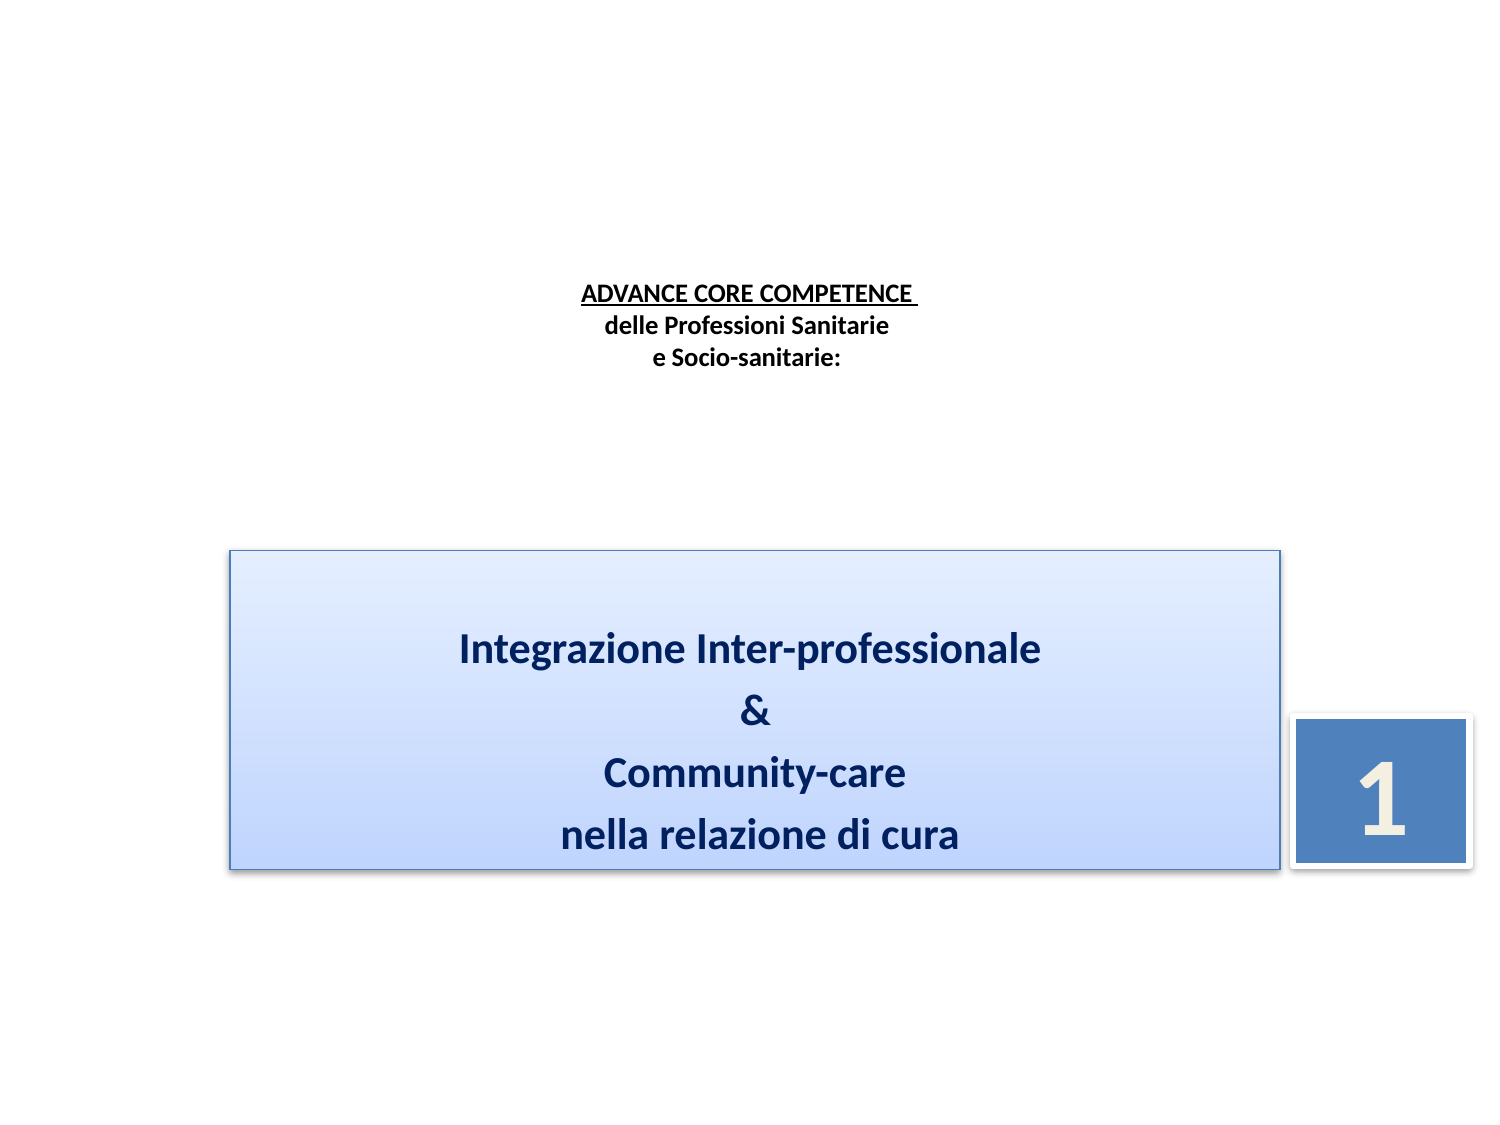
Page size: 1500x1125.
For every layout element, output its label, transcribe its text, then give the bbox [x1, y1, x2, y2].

subtitle Integrazione Inter-professionale & Community-care nella relazione di cura [229, 550, 1281, 870]
title ADVANCE CORE COMPETENCE delle Professioni Sanitarie e Socio-sanitarie: [111, 266, 1388, 445]
text_box 1 [1290, 713, 1473, 869]
